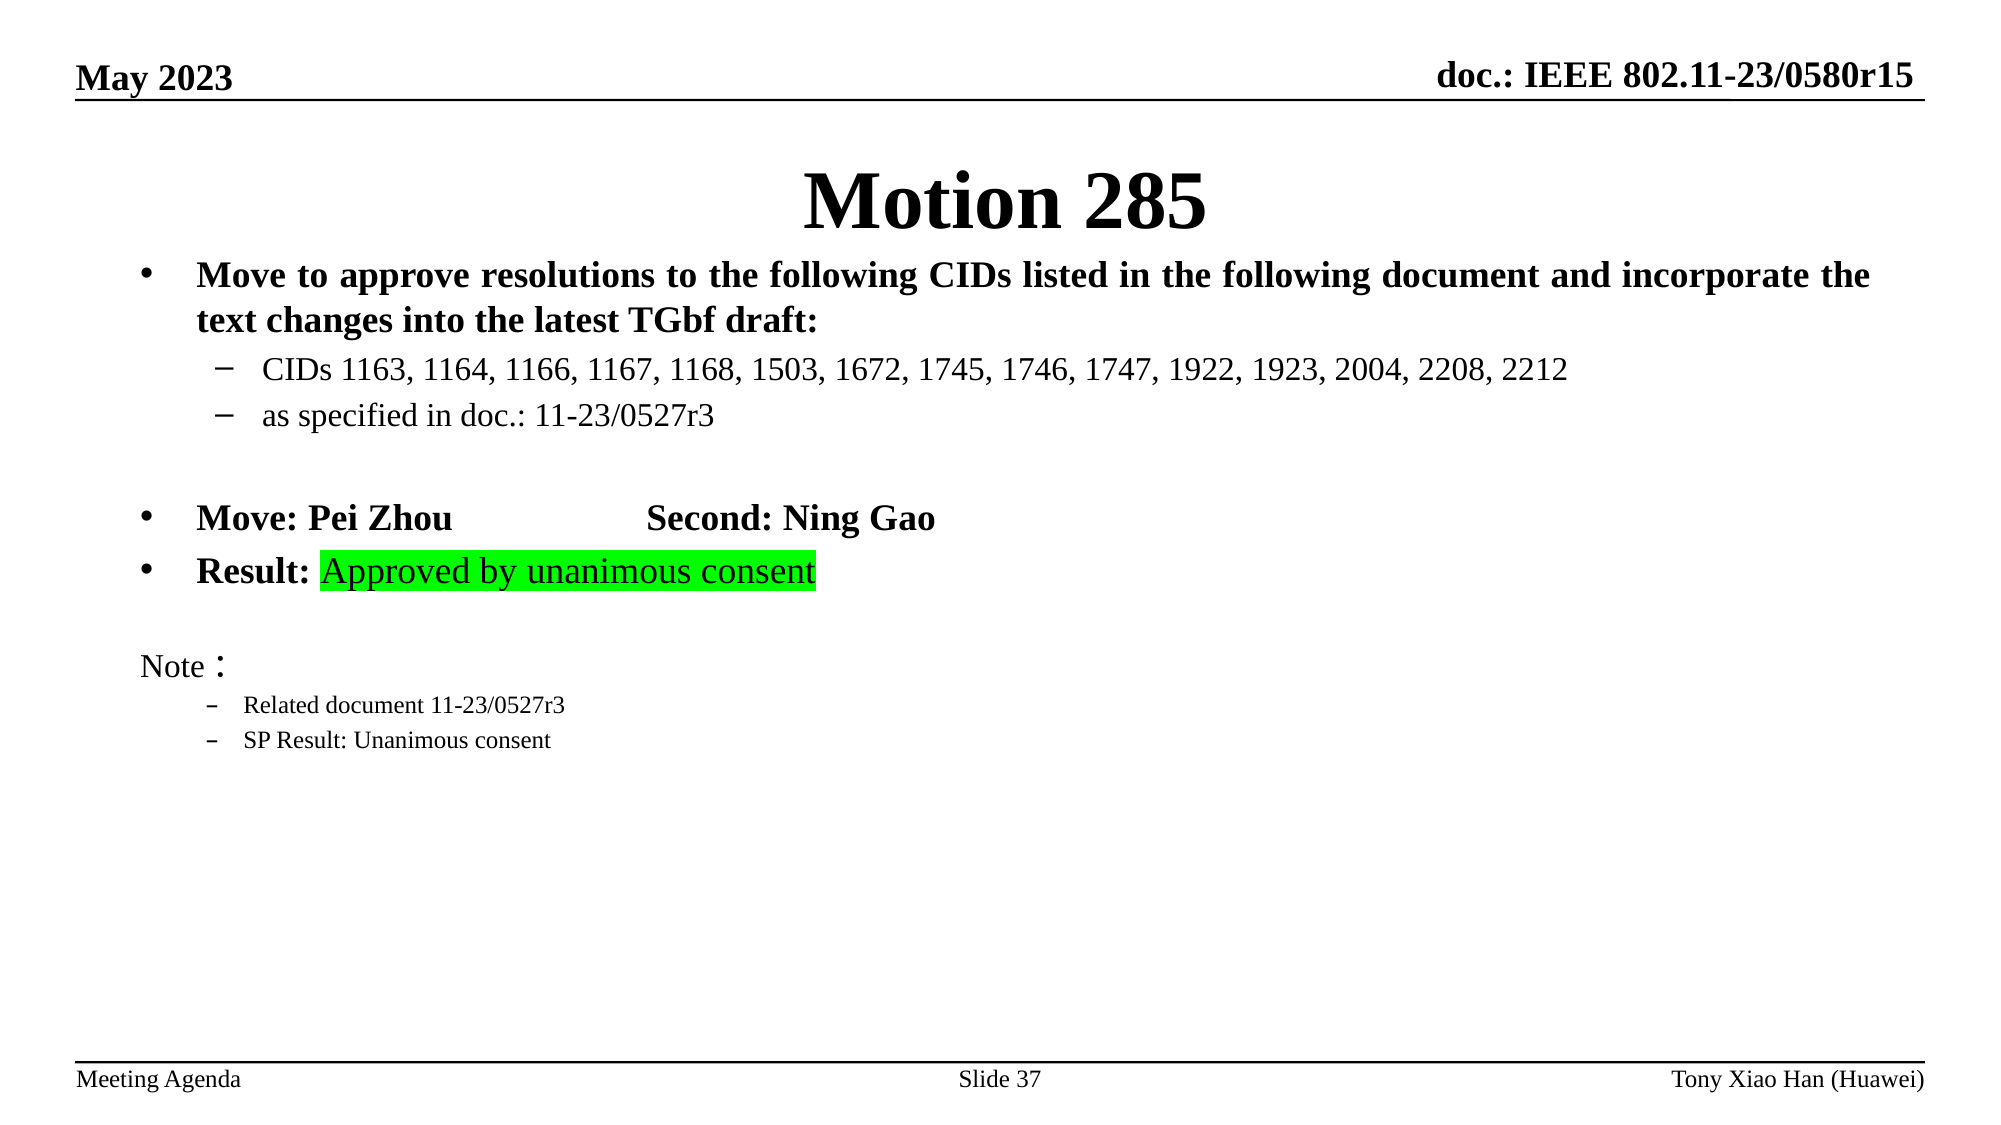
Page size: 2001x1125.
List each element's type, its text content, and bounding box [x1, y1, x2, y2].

text_box Motion 285 [368, 137, 1644, 212]
text_box Move to approve resolutions to the following CIDs listed in the following document and incorporate the text changes into the latest TGbf draft: CIDs 1163, 1164, 1166, 1167, 1168, 1503, 1672, 1745, 1746, 1747, 1922, 1923, 2004, 2208, 2212 as specified in doc.: 11-23/0527r3 Move: Pei Zhou Second: Ning Gao Result: Approved by unanimous consent Note： Related document 11-23/0527r3 SP Result: Unanimous consent [125, 212, 1888, 900]
